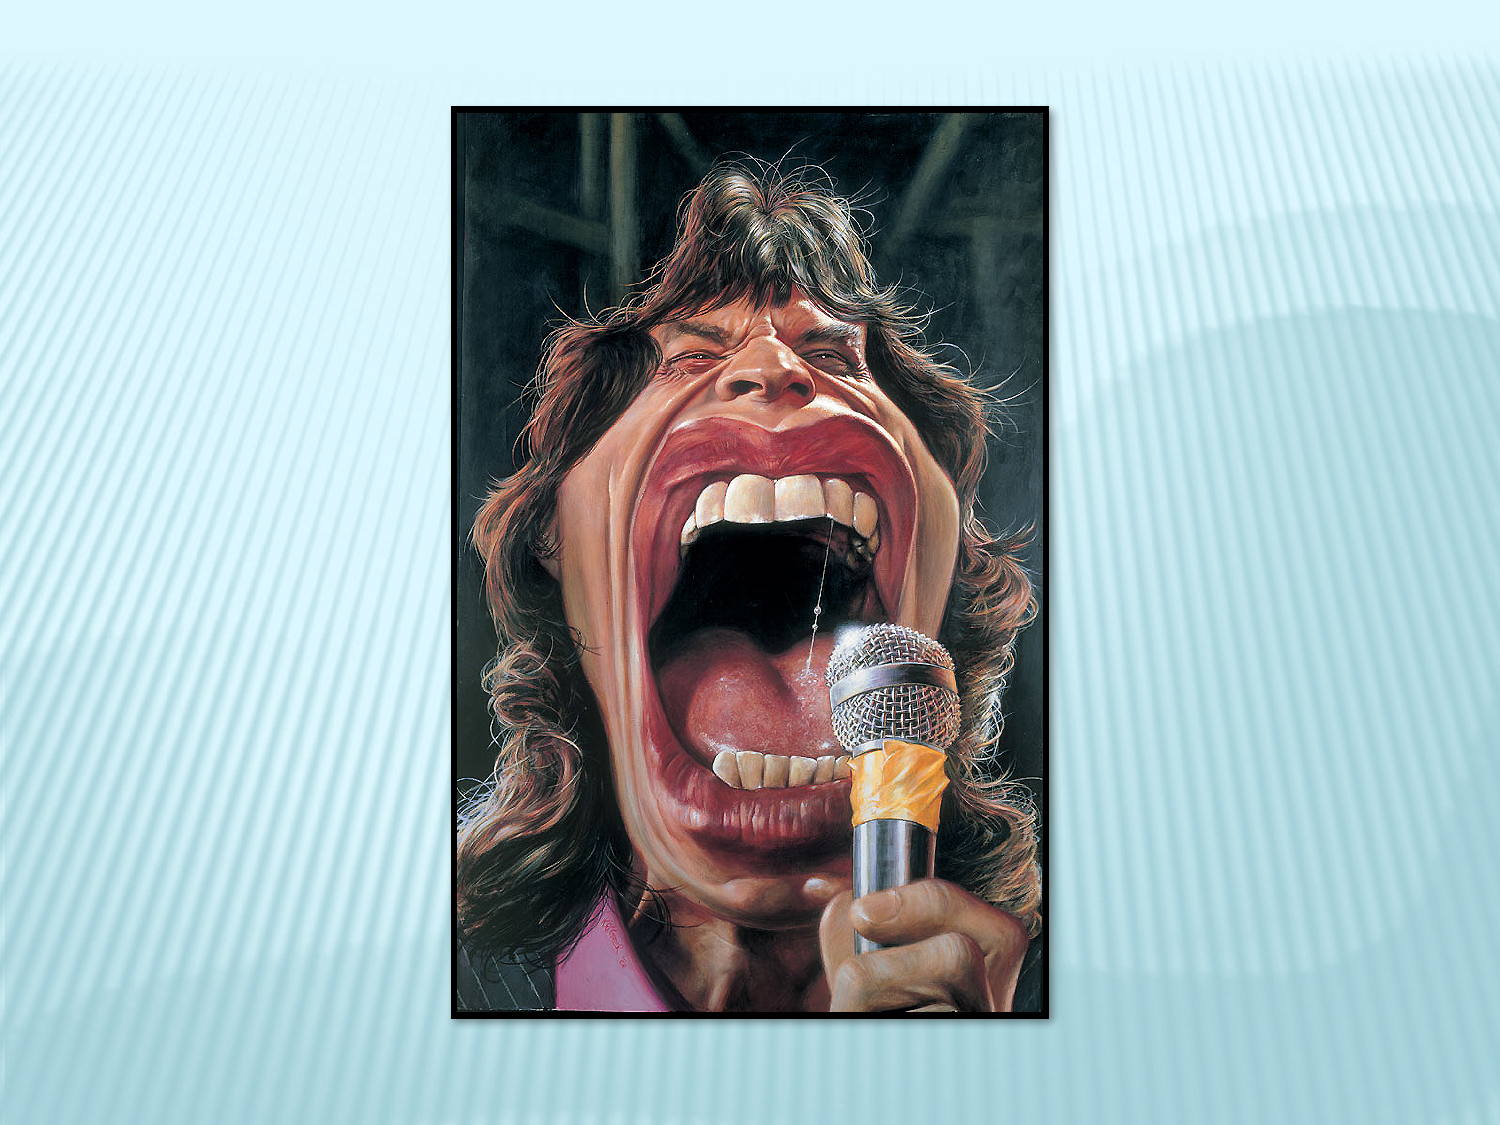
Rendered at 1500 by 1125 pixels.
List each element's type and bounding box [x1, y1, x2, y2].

text_box [456, 112, 1043, 1076]
